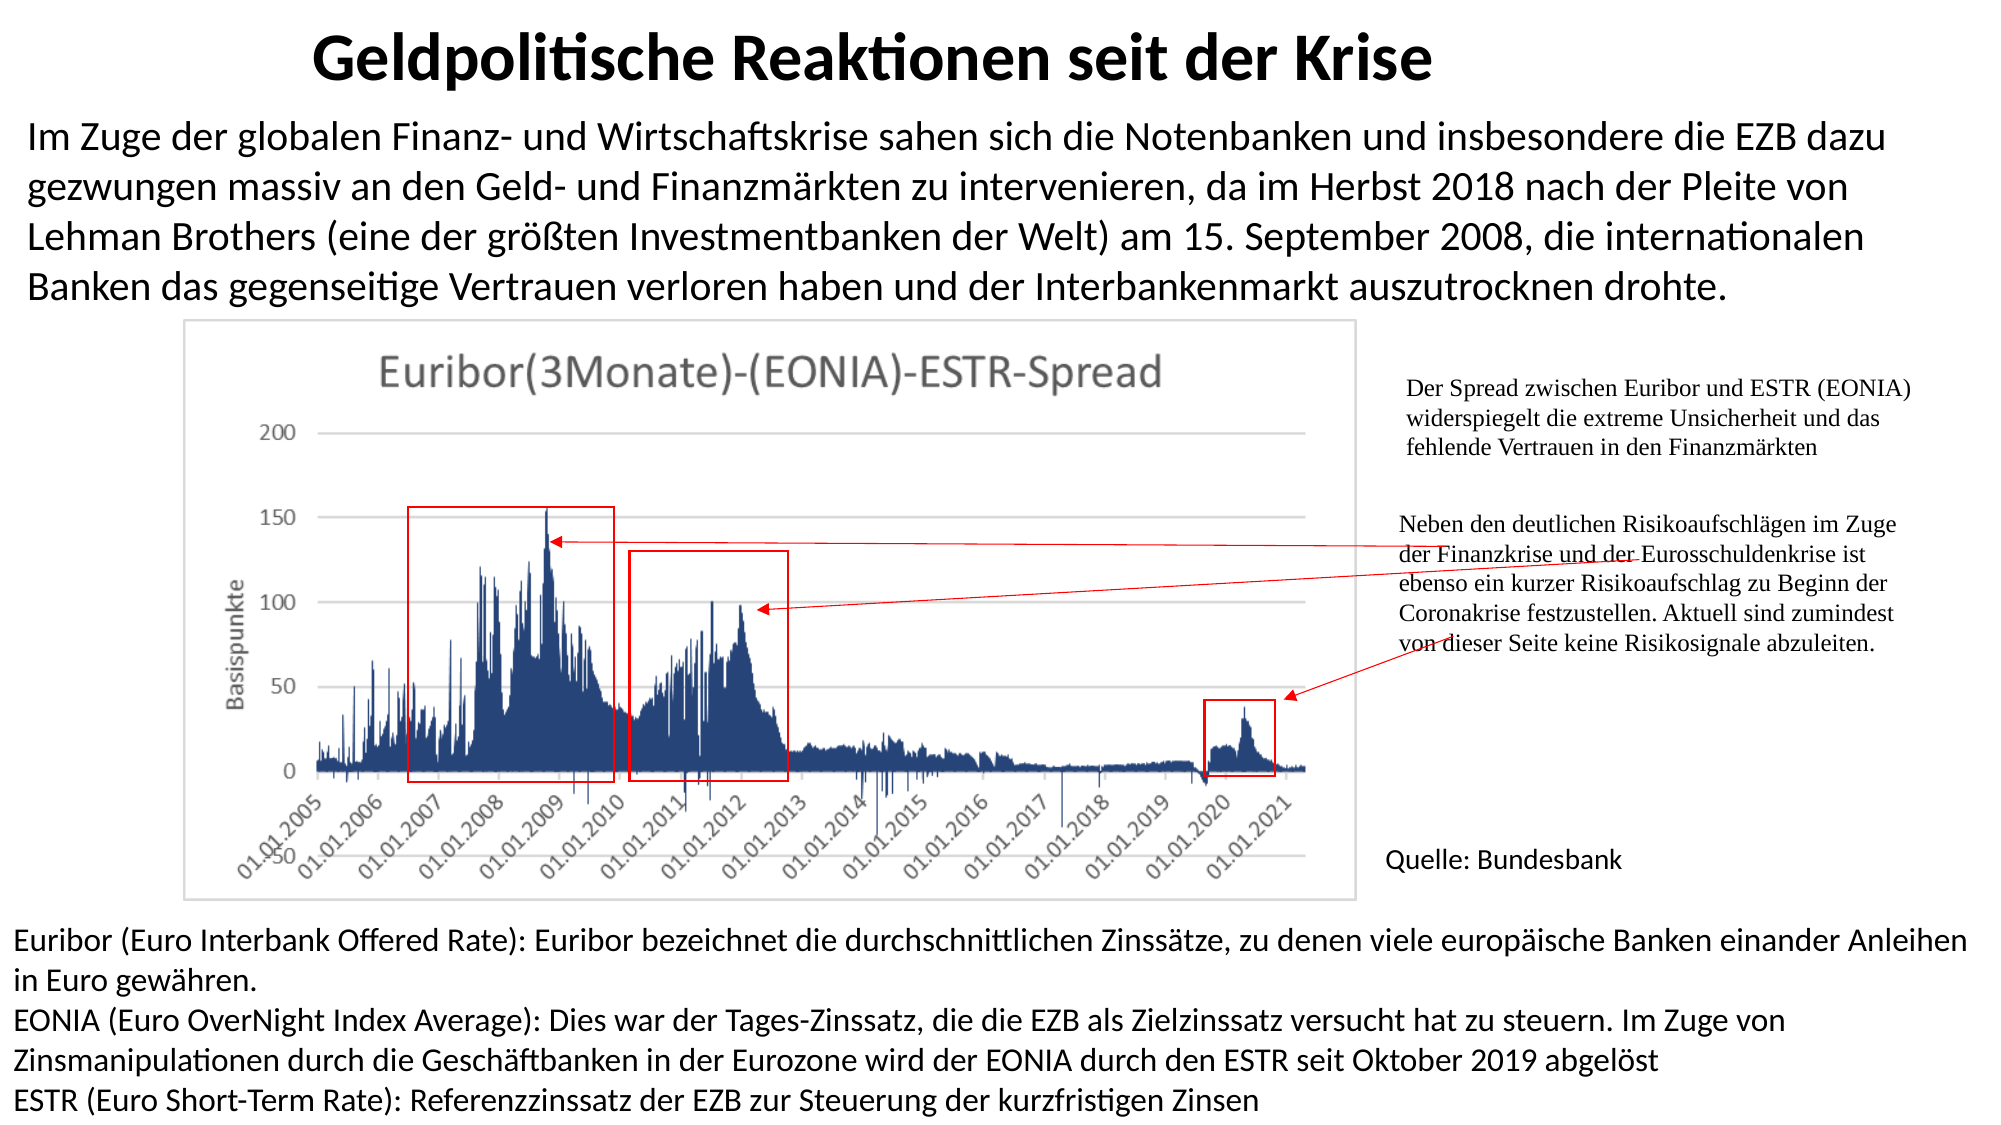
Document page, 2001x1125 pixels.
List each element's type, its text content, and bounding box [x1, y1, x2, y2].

text_box Im Zuge der globalen Finanz- und Wirtschaftskrise sahen sich die Notenbanken und insbesondere die EZB dazu gezwungen massiv an den Geld- und Finanzmärkten zu intervenieren, da im Herbst 2018 nach der Pleite von Lehman Brothers (eine der größten Investmentbanken der Welt) am 15. September 2008, die internationalen Banken das gegenseitige Vertrauen verloren haben und der Interbankenmarkt auszutrocknen drohte. [13, 102, 1987, 342]
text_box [1283, 636, 1454, 700]
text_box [756, 559, 1640, 611]
text_box Quelle: Bundesbank [1370, 833, 1638, 883]
picture [183, 319, 1357, 901]
text_box Der Spread zwischen Euribor und ESTR (EONIA) widerspiegelt die extreme Unsicherheit und das fehlende Vertrauen in den Finanzmärkten [1391, 363, 1946, 472]
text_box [549, 541, 1446, 547]
text_box Geldpolitische Reaktionen seit der Krise [298, 5, 1447, 101]
text_box Neben den deutlichen Risikoaufschlägen im Zuge der Finanzkrise und der Eurosschuldenkrise ist ebenso ein kurzer Risikoaufschlag zu Beginn der Coronakrise festzustellen. Aktuell sind zumindest von dieser Seite keine Risikosignale abzuleiten. [1383, 499, 1939, 634]
text_box Euribor (Euro Interbank Offered Rate): Euribor bezeichnet die durchschnittlichen Zinssätze, zu denen viele europäische Banken einander Anleihen in Euro gewähren. EONIA (Euro OverNight Index Average): Dies war der Tages-Zinssatz, die die EZB als Zielzinssatz versucht hat zu steuern. Im Zuge von Zinsmanipulationen durch die Geschäftbanken in der Eurozone wird der EONIA durch den ESTR seit Oktober 2019 abgelöst ESTR (Euro Short-Term Rate): Referenzzinssatz der EZB zur Steuerung der kurzfristigen Zinsen [0, 911, 2000, 1125]
